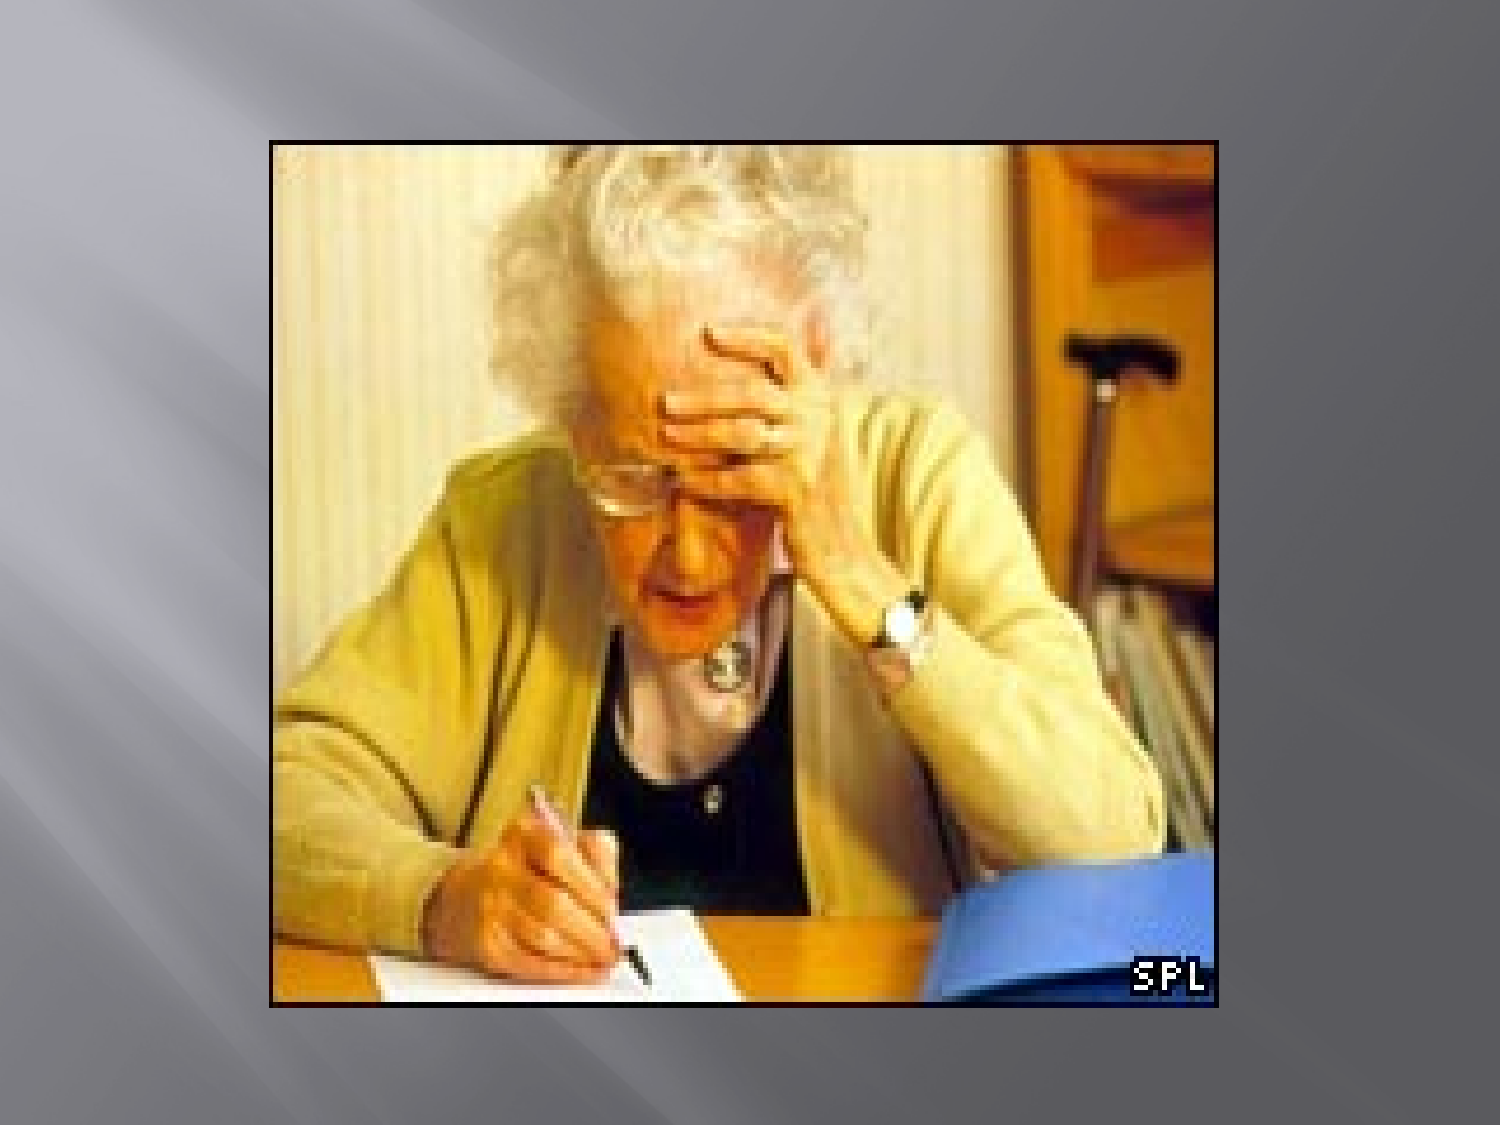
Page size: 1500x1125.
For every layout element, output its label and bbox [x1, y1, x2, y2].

picture [269, 140, 1219, 1008]
